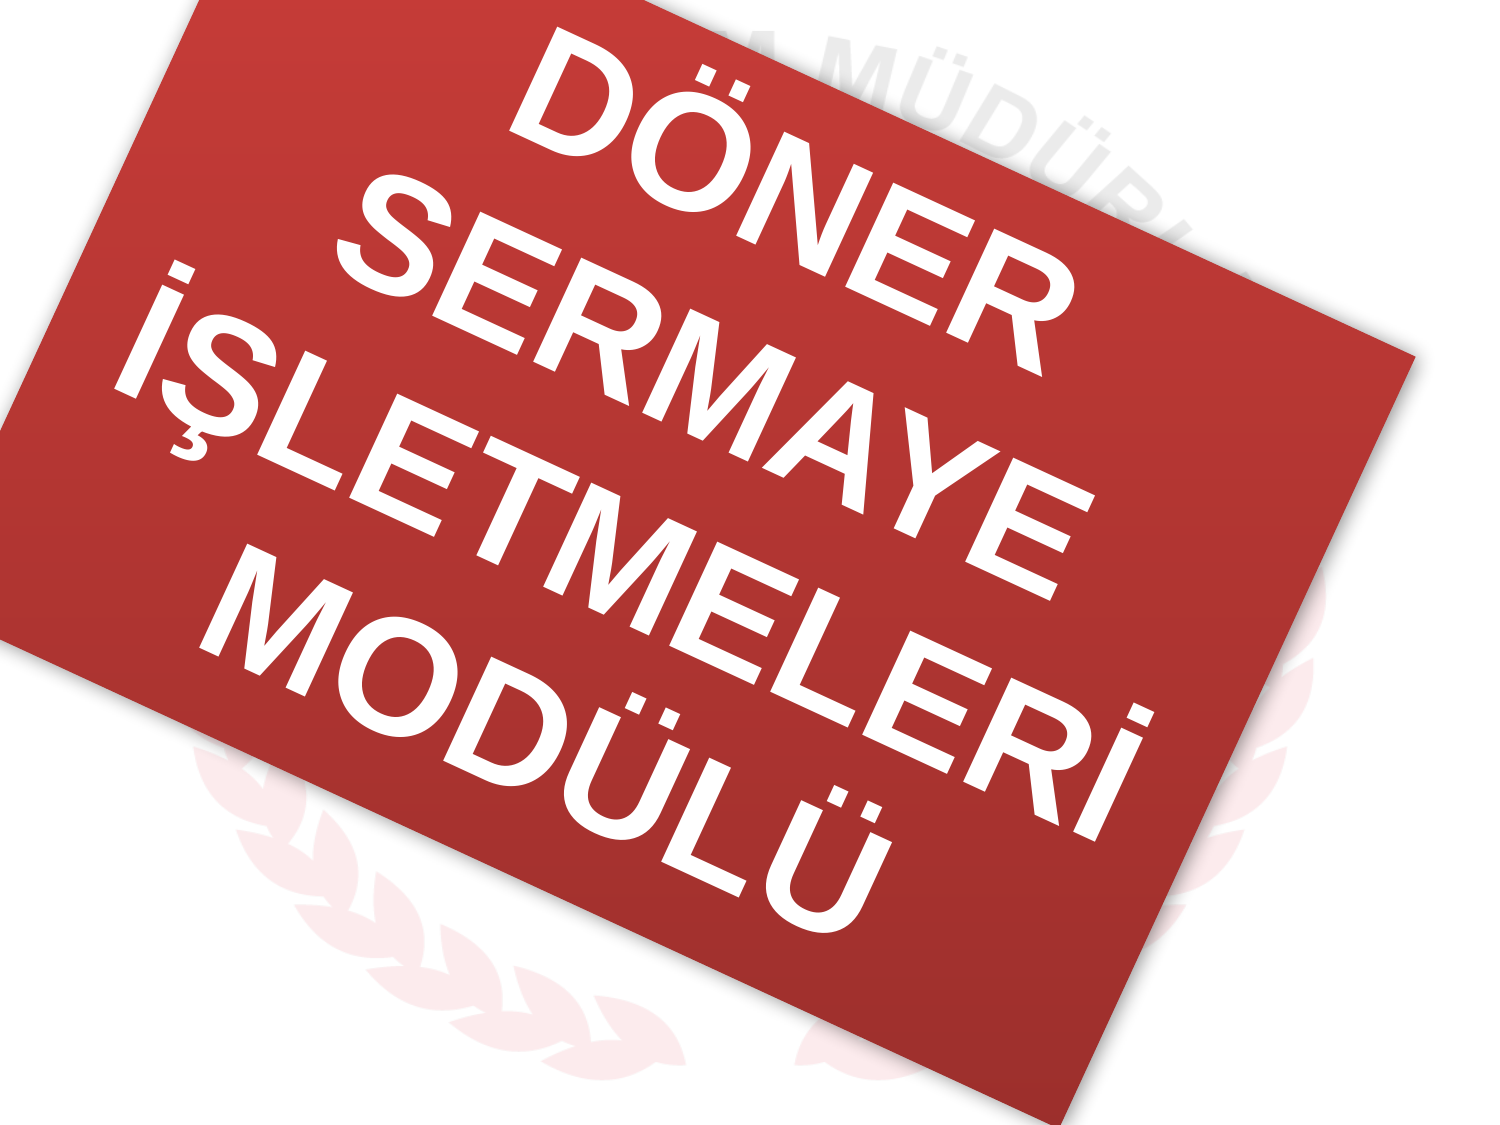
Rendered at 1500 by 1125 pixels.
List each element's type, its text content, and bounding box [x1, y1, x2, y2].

text_box Döner Sermaye İşletmeleri Modülü [0, 0, 1416, 1125]
